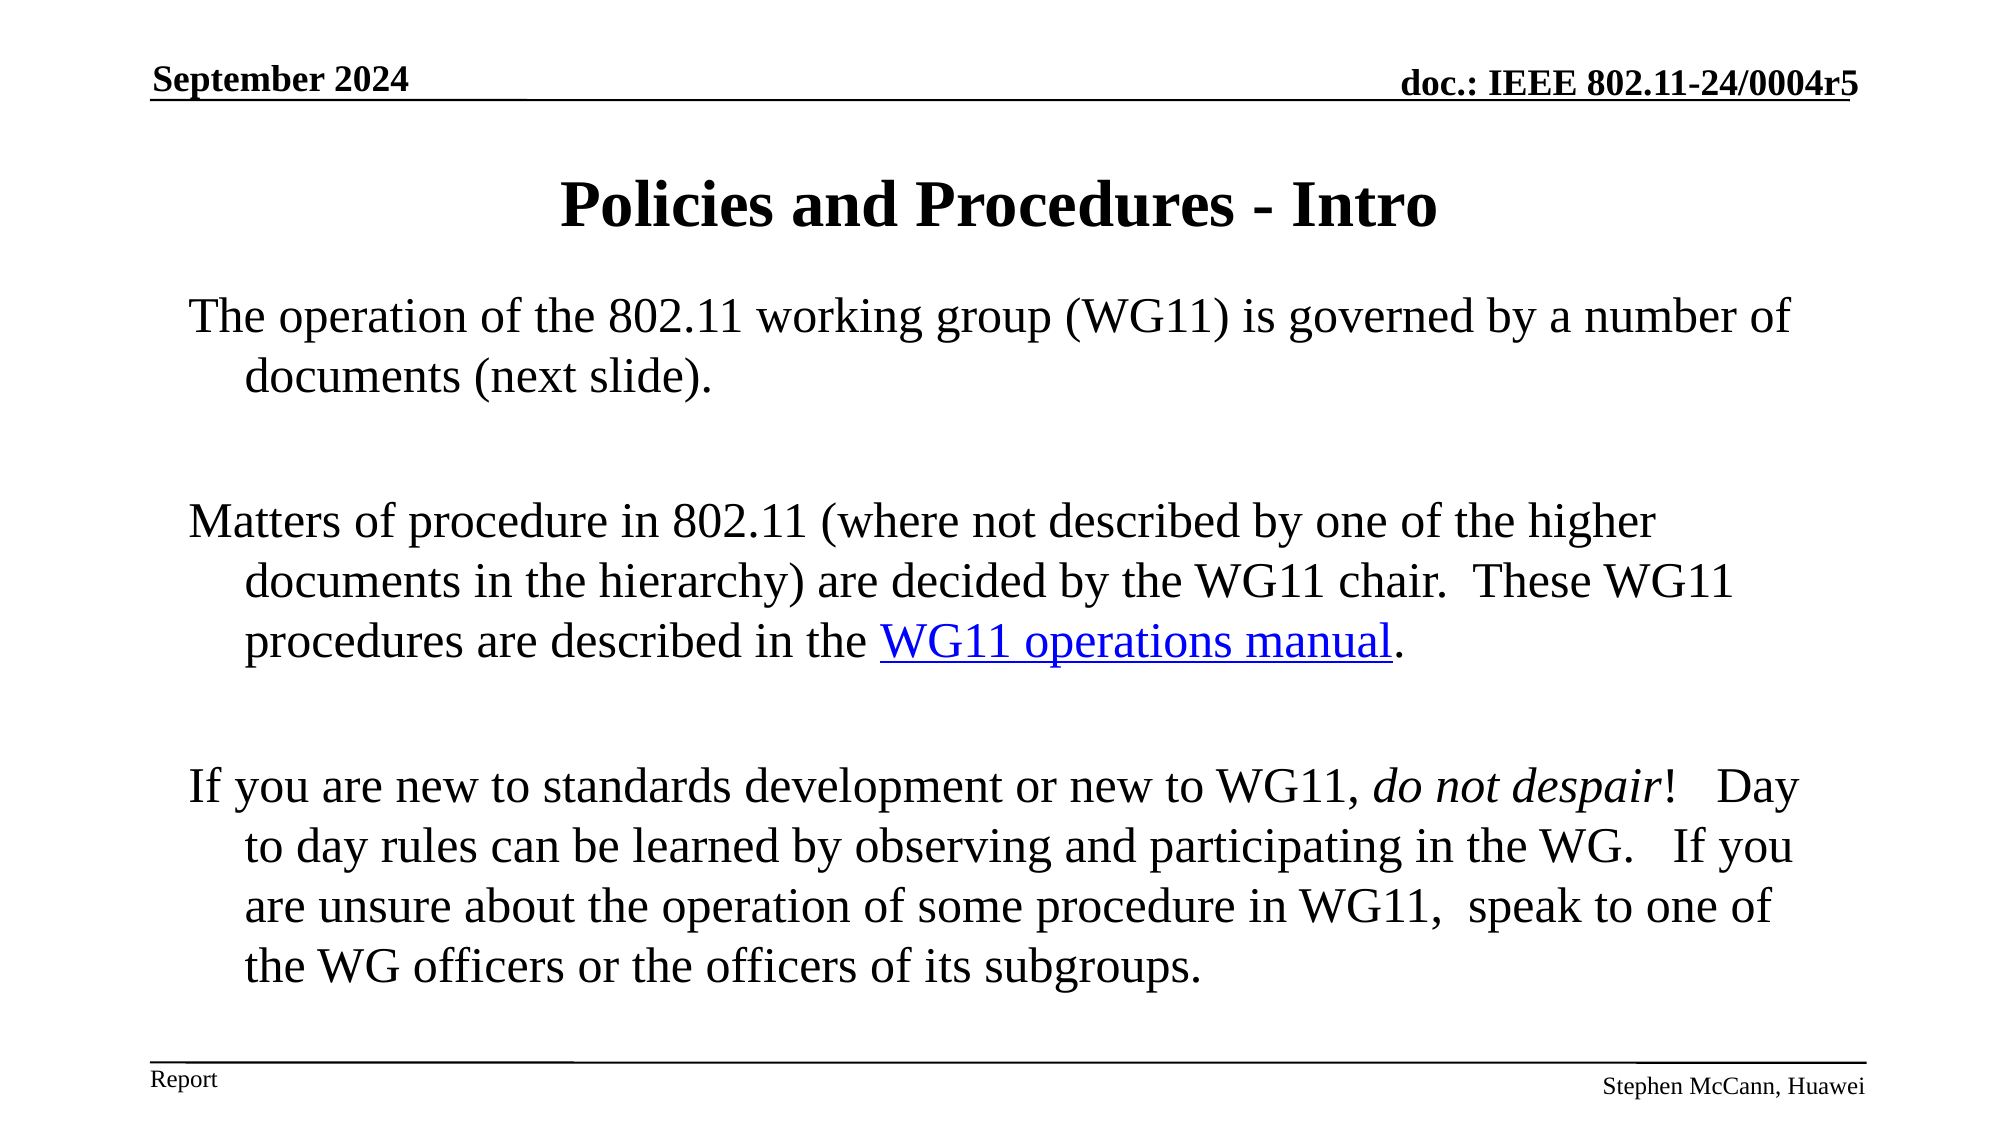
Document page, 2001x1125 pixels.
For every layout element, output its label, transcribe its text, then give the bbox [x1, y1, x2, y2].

list The operation of the 802.11 working group (WG11) is governed by a number of documents (next slide). Matters of procedure in 802.11 (where not described by one of the higher documents in the hierarchy) are decided by the WG11 chair. These WG11 procedures are described in the WG11 operations manual. If you are new to standards development or new to WG11, do not despair! Day to day rules can be learned by observing and participating in the WG. If you are unsure about the operation of some procedure in WG11, speak to one of the WG officers or the officers of its subgroups. [172, 274, 1850, 1038]
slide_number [152, 54, 563, 100]
title Policies and Procedures - Intro [149, 112, 1850, 288]
text_box Stephen McCann, Huawei [1295, 1062, 1881, 1103]
